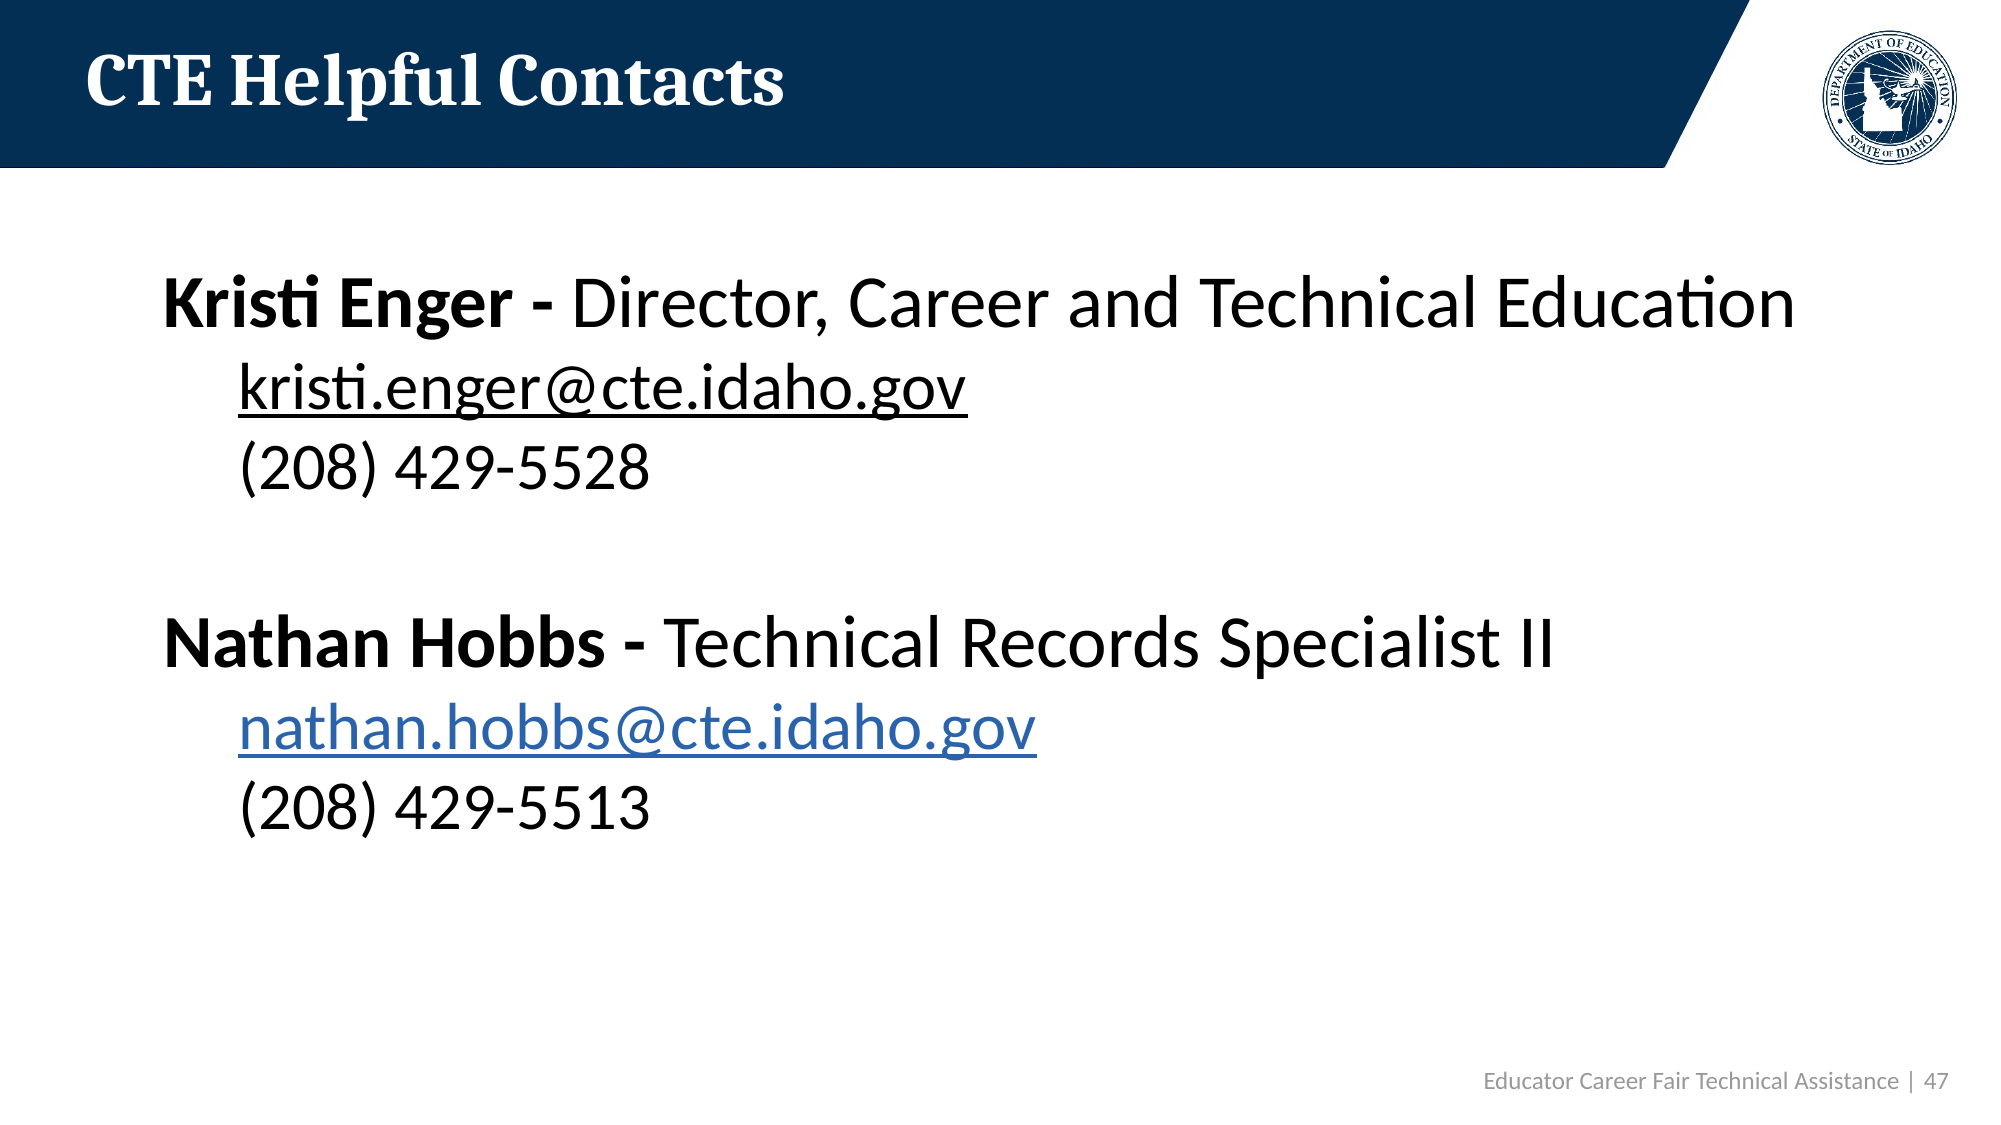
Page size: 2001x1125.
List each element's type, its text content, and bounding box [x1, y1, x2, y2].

list [123, 219, 1849, 934]
slide_number Educator Career Fair Technical Assistance | 47 [1146, 1049, 1965, 1109]
picture [1665, 0, 1965, 173]
text_box Kristi Enger - Director, Career and Technical Education kristi.enger@cte.idaho.gov (208) 429-5528 Nathan Hobbs - Technical Records Specialist II nathan.hobbs@cte.idaho.gov (208) 429-5513 [148, 244, 1874, 959]
title CTE Helpful Contacts [71, 0, 1797, 163]
